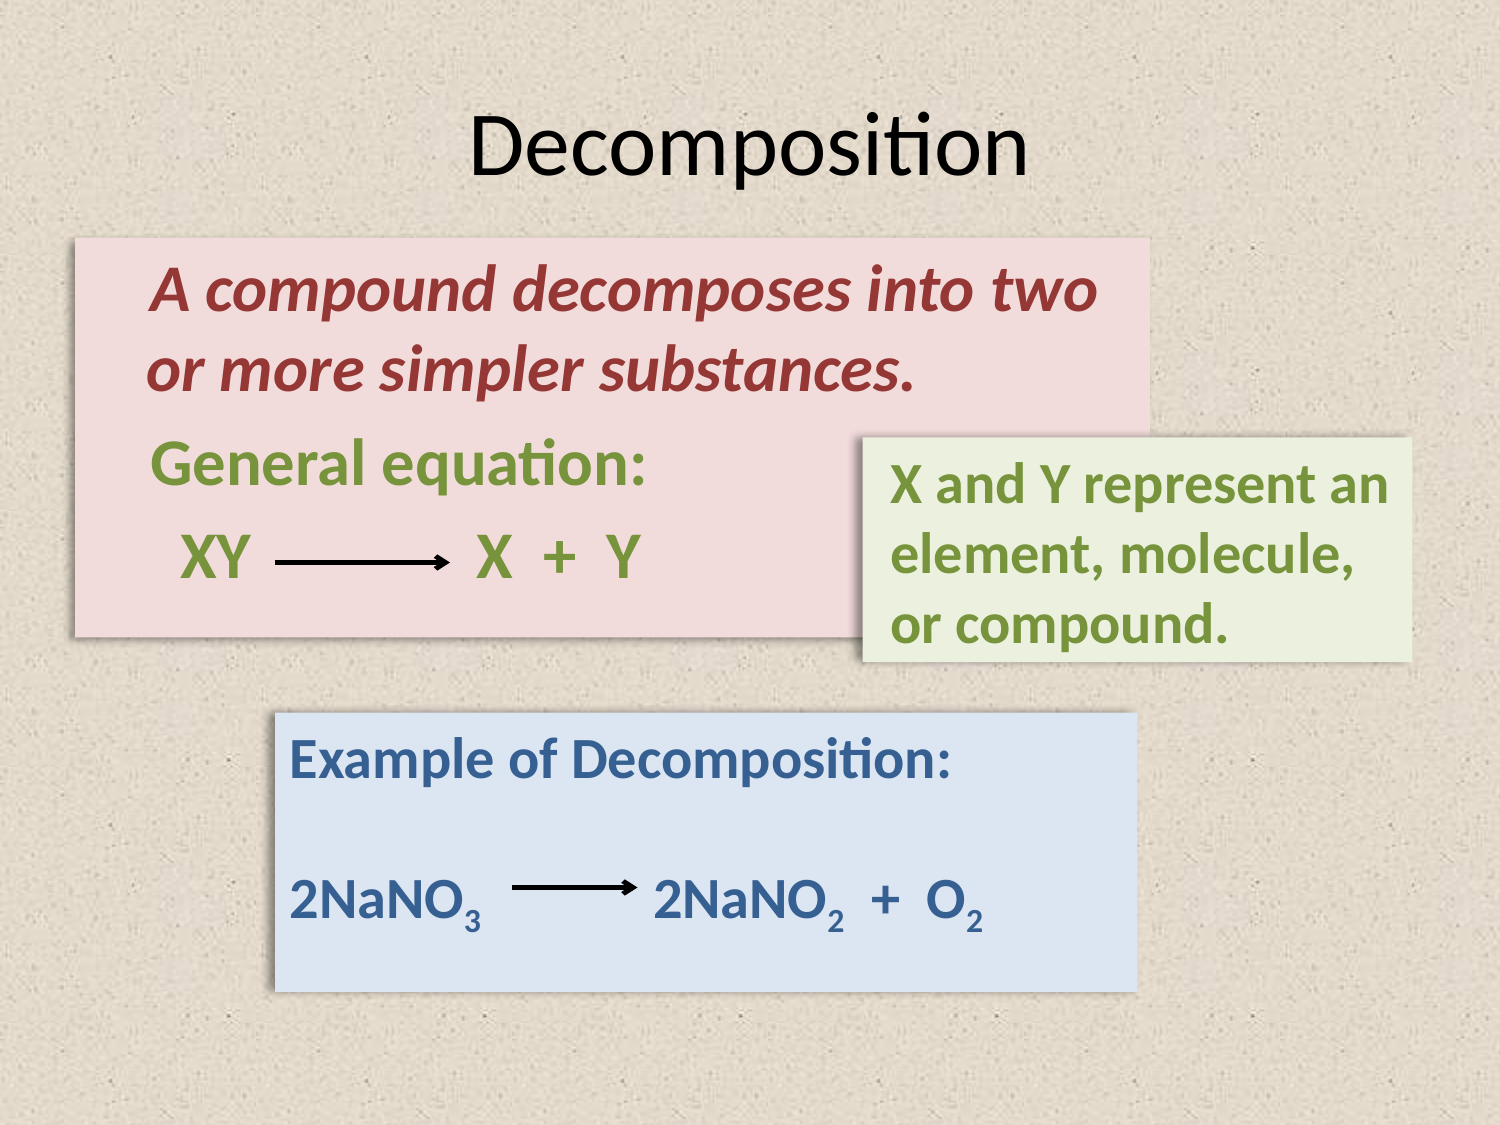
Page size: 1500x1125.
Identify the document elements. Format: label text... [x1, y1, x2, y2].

list A compound decomposes into two or more simpler substances. General equation: XY X + Y [75, 237, 1150, 638]
picture [0, 0, 1500, 1125]
title Decomposition [75, 45, 1425, 233]
text_box X and Y represent an element, molecule, or compound. [862, 437, 1413, 663]
text_box Example of Decomposition: 2NaNO3 2NaNO2 + O2 [275, 712, 1138, 992]
